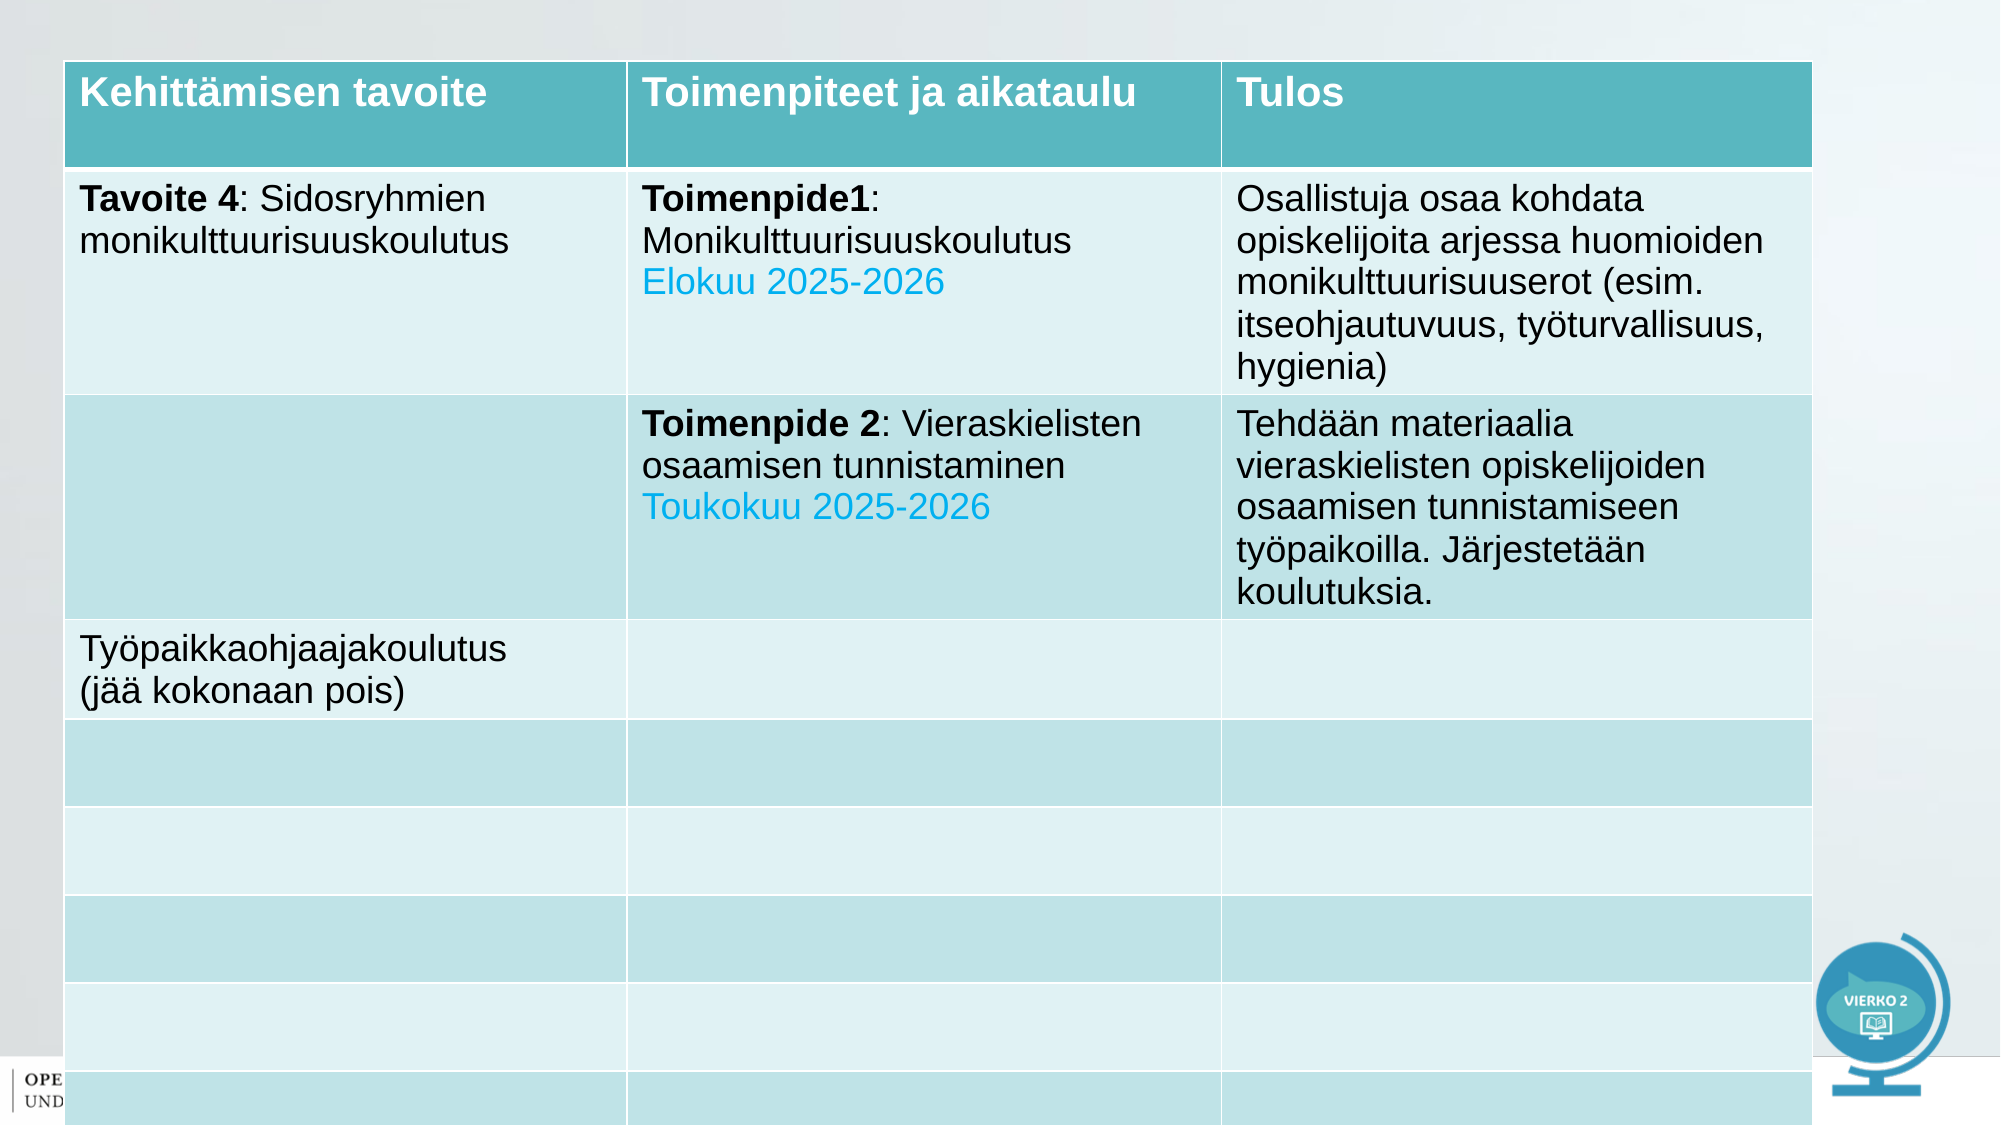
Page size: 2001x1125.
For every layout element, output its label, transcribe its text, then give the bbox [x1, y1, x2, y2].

table_header Tulos [1222, 62, 1812, 167]
table_cell Työpaikkaohjaajakoulutus (jää kokonaan pois) [65, 620, 626, 718]
table_cell [628, 620, 1221, 718]
table_cell [1222, 1072, 1812, 1125]
table_header Kehittämisen tavoite [65, 62, 626, 167]
table_cell [628, 984, 1221, 1070]
table_cell Tehdään materiaalia vieraskielisten opiskelijoiden osaamisen tunnistamiseen työpaikoilla. Järjestetään koulutuksia. [1222, 395, 1812, 619]
table_cell Toimenpide1: Monikulttuurisuuskoulutus Elokuu 2025-2026 [628, 172, 1221, 394]
table_cell [628, 1072, 1221, 1125]
table_cell [628, 808, 1221, 894]
table_cell [65, 1072, 626, 1125]
table_cell [65, 720, 626, 806]
table_cell Osallistuja osaa kohdata opiskelijoita arjessa huomioiden monikulttuurisuuserot (esim. itseohjautuvuus, työturvallisuus, hygienia) [1222, 172, 1812, 394]
table_cell Toimenpide 2: Vieraskielisten osaamisen tunnistaminen Toukokuu 2025-2026 [628, 395, 1221, 619]
table_cell [1222, 620, 1812, 718]
table_cell [65, 395, 626, 619]
table_cell [1222, 984, 1812, 1070]
table_cell [1222, 896, 1812, 982]
table_cell [1222, 720, 1812, 806]
table_cell [65, 808, 626, 894]
picture [0, 0, 2001, 1125]
table_cell [65, 984, 626, 1070]
table_cell Tavoite 4: Sidosryhmien monikulttuurisuuskoulutus [65, 172, 626, 394]
table_cell [628, 896, 1221, 982]
table_cell [65, 896, 626, 982]
table_header Toimenpiteet ja aikataulu [628, 62, 1221, 167]
table_cell [628, 720, 1221, 806]
table_cell [1222, 808, 1812, 894]
